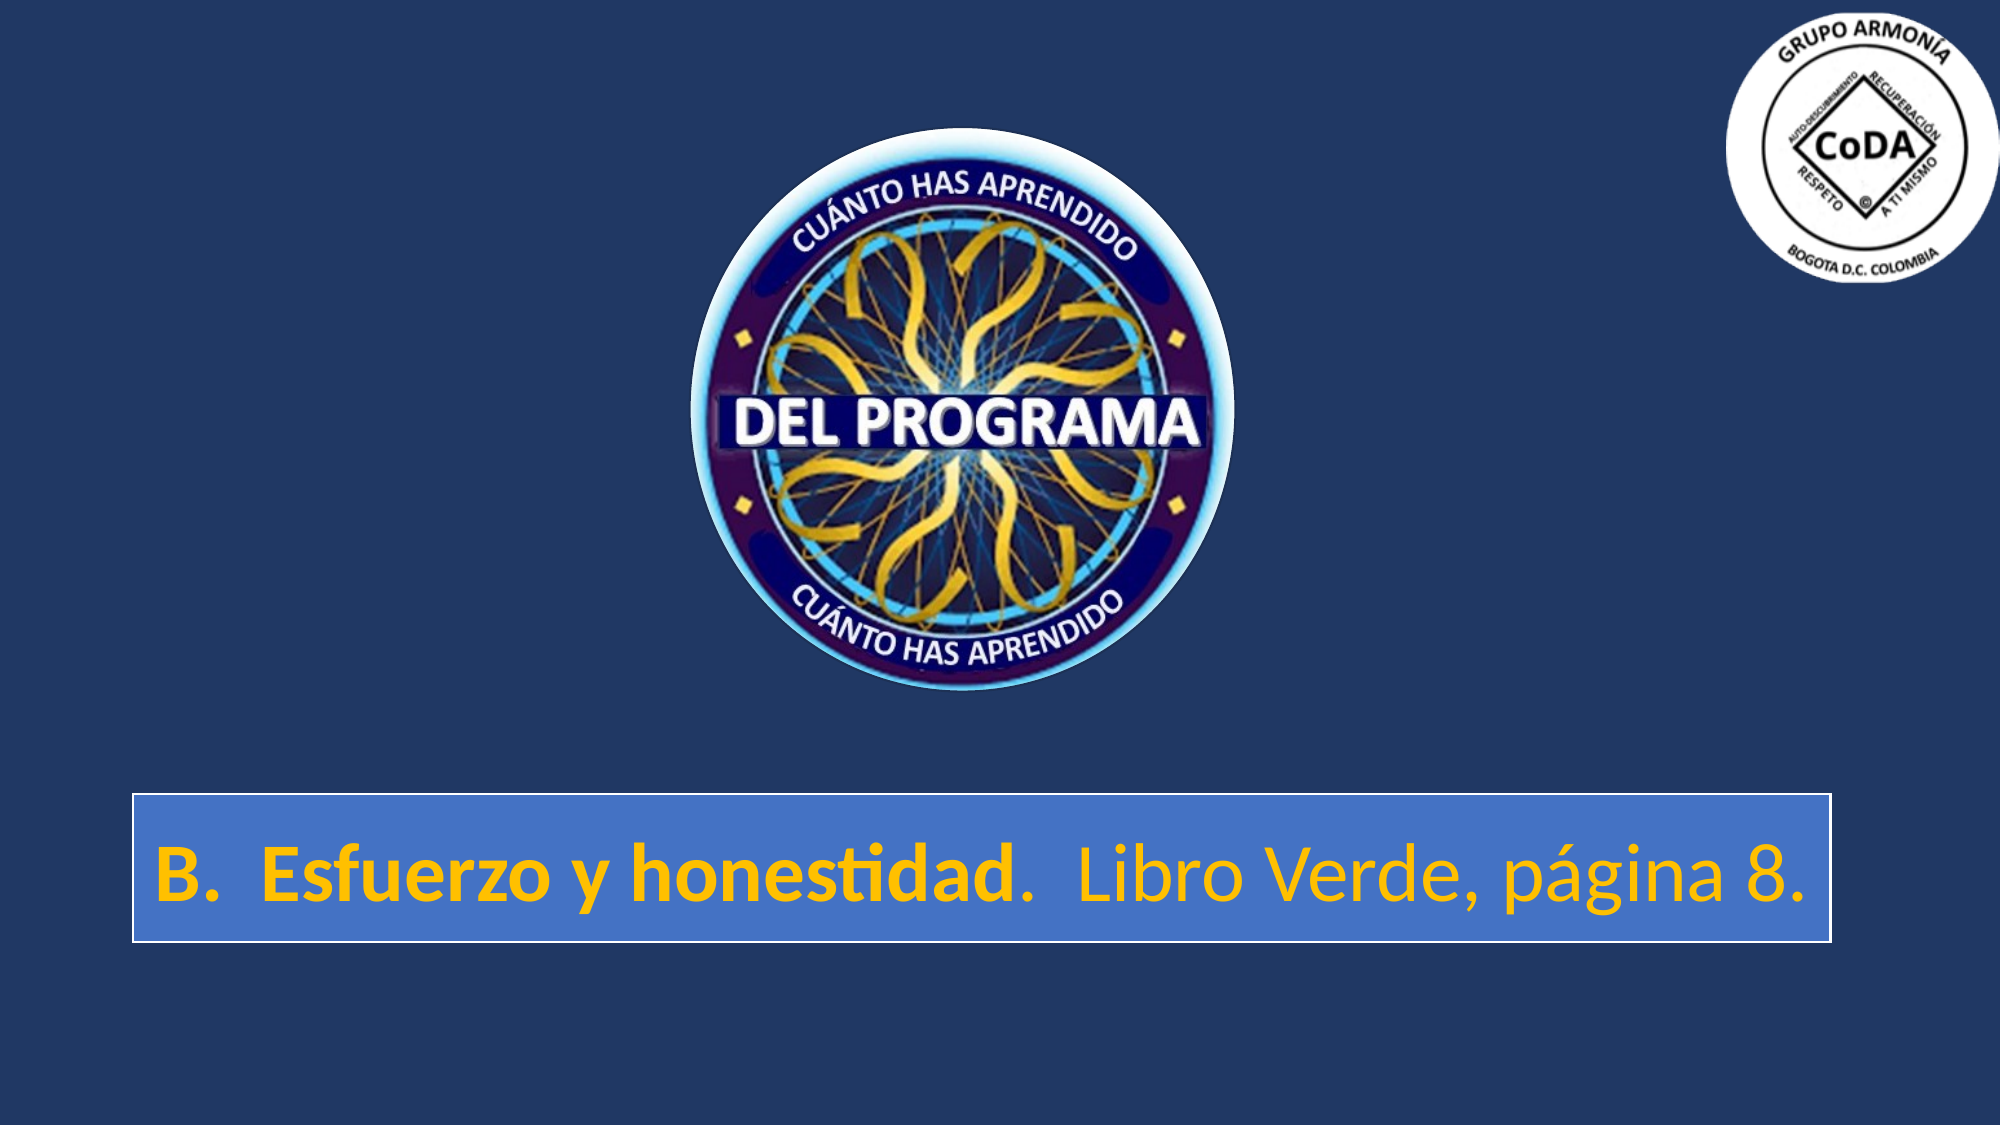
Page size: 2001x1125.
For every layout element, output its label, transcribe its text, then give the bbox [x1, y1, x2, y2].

text_box [688, 125, 1237, 693]
text_box B. Esfuerzo y honestidad. Libro Verde, página 8. [132, 793, 1832, 943]
picture [1726, 11, 2000, 285]
